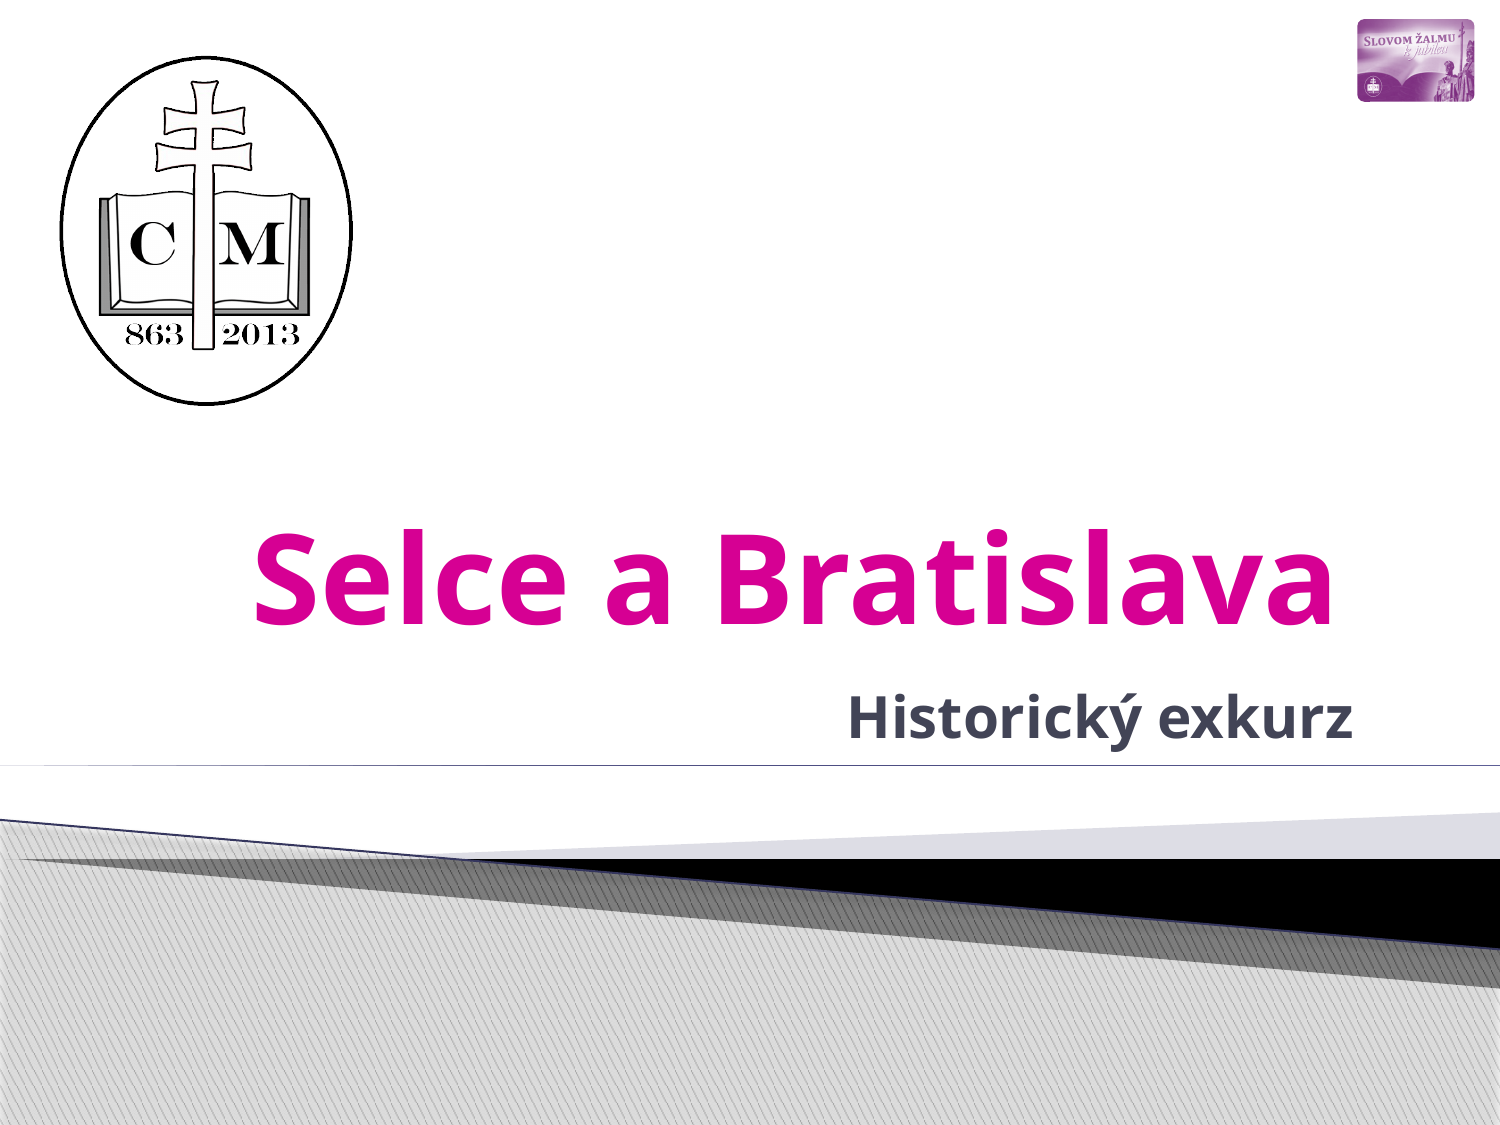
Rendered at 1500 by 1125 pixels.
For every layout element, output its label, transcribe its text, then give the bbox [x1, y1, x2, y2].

subtitle Historický exkurz [112, 672, 1388, 870]
picture [1357, 18, 1475, 102]
picture [141, 870, 1500, 989]
picture [29, 0, 385, 503]
picture [5, 859, 112, 868]
title Selce a Bratislava [112, 356, 1388, 657]
